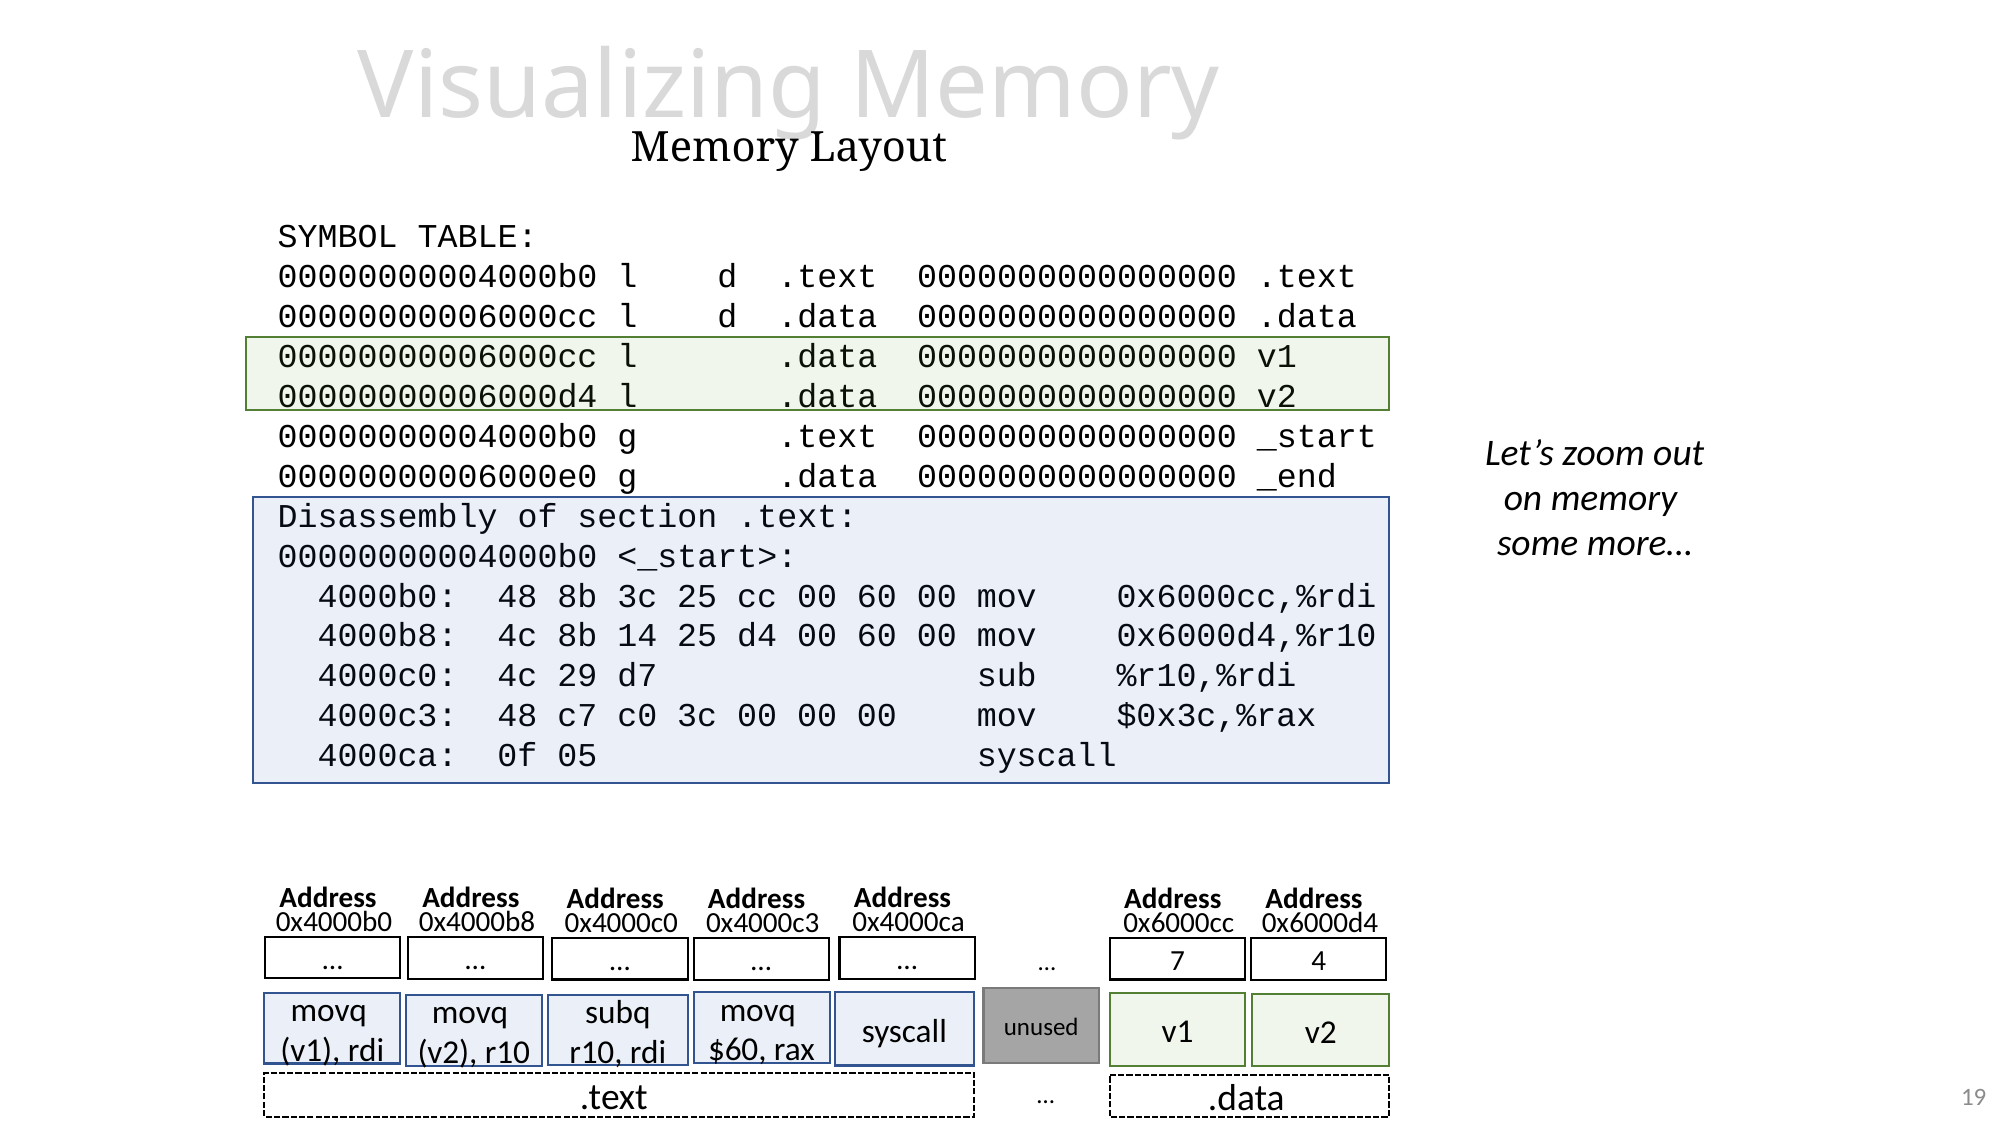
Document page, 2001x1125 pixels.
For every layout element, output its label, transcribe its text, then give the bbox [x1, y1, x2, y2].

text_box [1244, 872, 1396, 947]
text_box … [407, 946, 544, 980]
text_box movq (v1), rdi [263, 992, 401, 1065]
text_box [832, 871, 985, 946]
text_box v2 [1251, 993, 1390, 1067]
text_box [687, 872, 839, 947]
text_box Let’s zoom out on memory some more… [1470, 420, 1720, 571]
text_box .data [1193, 1065, 1300, 1125]
text_box … [1023, 937, 1071, 983]
slide_number 19 [1551, 1065, 2000, 1125]
text_box … [264, 946, 401, 979]
text_box [1109, 1074, 1193, 1118]
text_box … [551, 947, 689, 981]
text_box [545, 871, 698, 947]
text_box [1300, 1074, 1390, 1118]
text_box unused [982, 987, 1100, 1064]
text_box [245, 336, 1390, 411]
text_box .text [565, 1066, 663, 1125]
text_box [258, 870, 410, 946]
text_box movq (v2), r10 [405, 994, 543, 1067]
text_box v1 [1109, 992, 1246, 1067]
text_box [263, 1072, 565, 1118]
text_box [401, 871, 545, 946]
title Visualizing Memory Memory Layout [38, 3, 1539, 221]
text_box … [1022, 1071, 1070, 1116]
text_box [1103, 871, 1255, 947]
text_box 4 [1250, 947, 1387, 981]
text_box syscall [834, 991, 975, 1067]
text_box … [693, 947, 830, 981]
text_box … [838, 946, 976, 980]
text_box [252, 496, 1390, 784]
text_box [663, 1072, 975, 1118]
text_box movq $60, rax [693, 991, 831, 1064]
text_box 7 [1109, 947, 1246, 981]
text_box SYMBOL TABLE: 00000000004000b0 l d .text 0000000000000000 .text 00000000006000cc l d .data 0000000000000000 .data 00000000006000cc l .data 0000000000000000 v1 00000000006000d4 l .data 0000000000000000 v2 00000000004000b0 g .text 0000000000000000 _start 00000000006000e0 g .data 0000000000000000 _end Disassembly of section .text: 00000000004000b0 <_start>: 4000b0: 48 8b 3c 25 cc 00 60 00 mov 0x6000cc,%rdi 4000b8: 4c 8b 14 25 d4 00 60 00 mov 0x6000d4,%r10 4000c0: 4c 29 d7 sub %r10,%rdi 4000c3: 48 c7 c0 3c 00 00 00 mov $0x3c,%rax 4000ca: 0f 05 syscall [263, 207, 1393, 781]
text_box subq r10, rdi [547, 994, 689, 1066]
